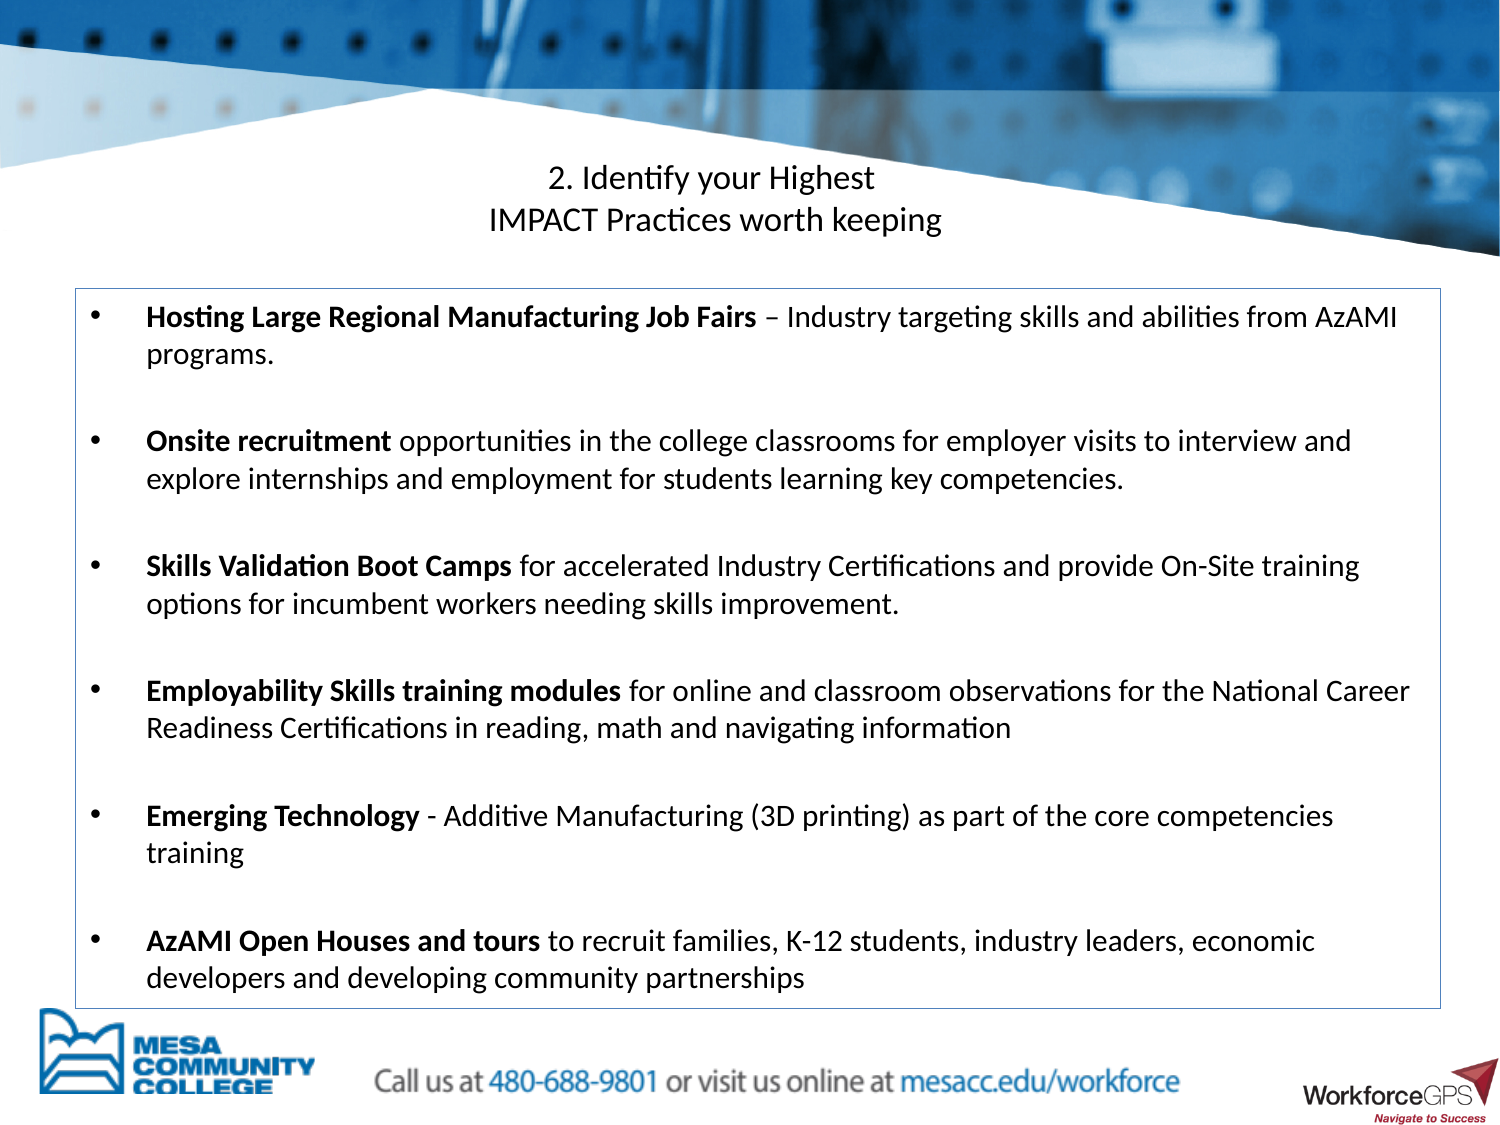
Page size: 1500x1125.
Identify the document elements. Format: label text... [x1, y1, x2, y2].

list Hosting Large Regional Manufacturing Job Fairs – Industry targeting skills and abilities from AzAMI programs. Onsite recruitment opportunities in the college classrooms for employer visits to interview and explore internships and employment for students learning key competencies. Skills Validation Boot Camps for accelerated Industry Certifications and provide On-Site training options for incumbent workers needing skills improvement. Employability Skills training modules for online and classroom observations for the National Career Readiness Certifications in reading, math and navigating information Emerging Technology - Additive Manufacturing (3D printing) as part of the core competencies training AzAMI Open Houses and tours to recruit families, K-12 students, industry leaders, economic developers and developing community partnerships [75, 297, 1441, 1009]
picture [0, 0, 1500, 289]
picture [39, 1008, 315, 1094]
picture [1301, 1057, 1500, 1125]
picture [355, 1050, 1228, 1100]
